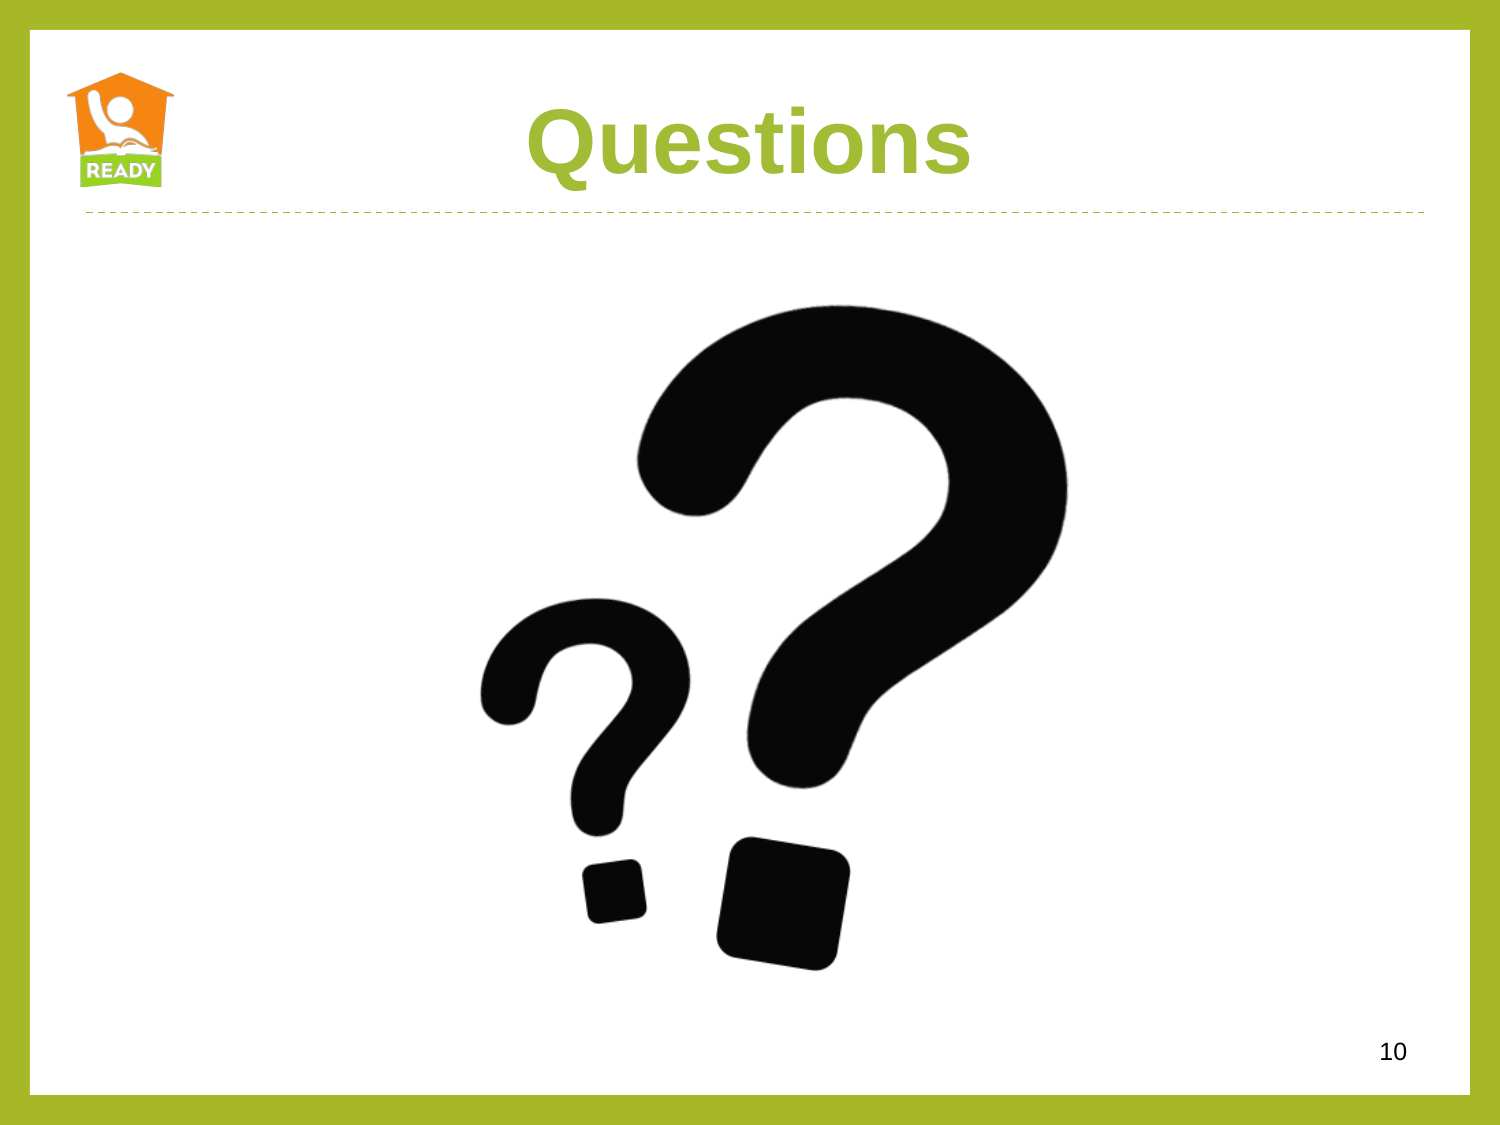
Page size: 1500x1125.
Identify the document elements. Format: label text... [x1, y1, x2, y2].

slide_number ‹#› [1212, 1020, 1423, 1081]
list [417, 294, 1100, 977]
picture [67, 72, 112, 188]
title Questions [112, 62, 1388, 225]
